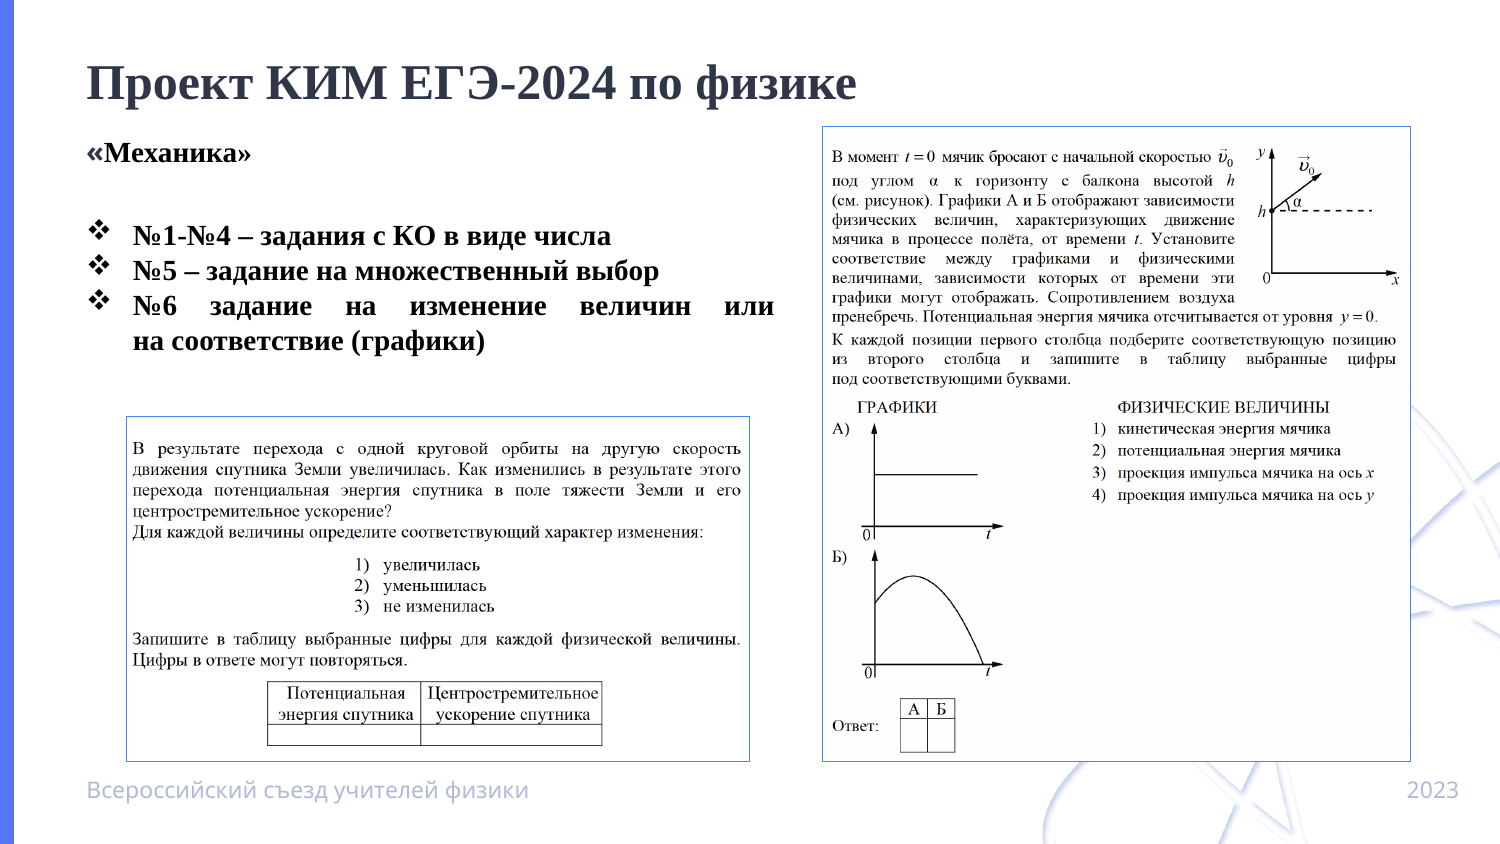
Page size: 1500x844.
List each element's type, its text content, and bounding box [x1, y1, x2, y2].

text_box Всероссийский съезд учителей физики [71, 761, 603, 817]
text_box Проект КИМ ЕГЭ-2024 по физике [71, 41, 1466, 126]
text_box 2023 [1391, 761, 1493, 817]
text_box «Механика» №1-№4 – задания с КО в виде числа №5 – задание на множественный выбор №6 задание на изменение величин или на соответствие (графики) [71, 126, 819, 364]
picture [0, 0, 1500, 844]
